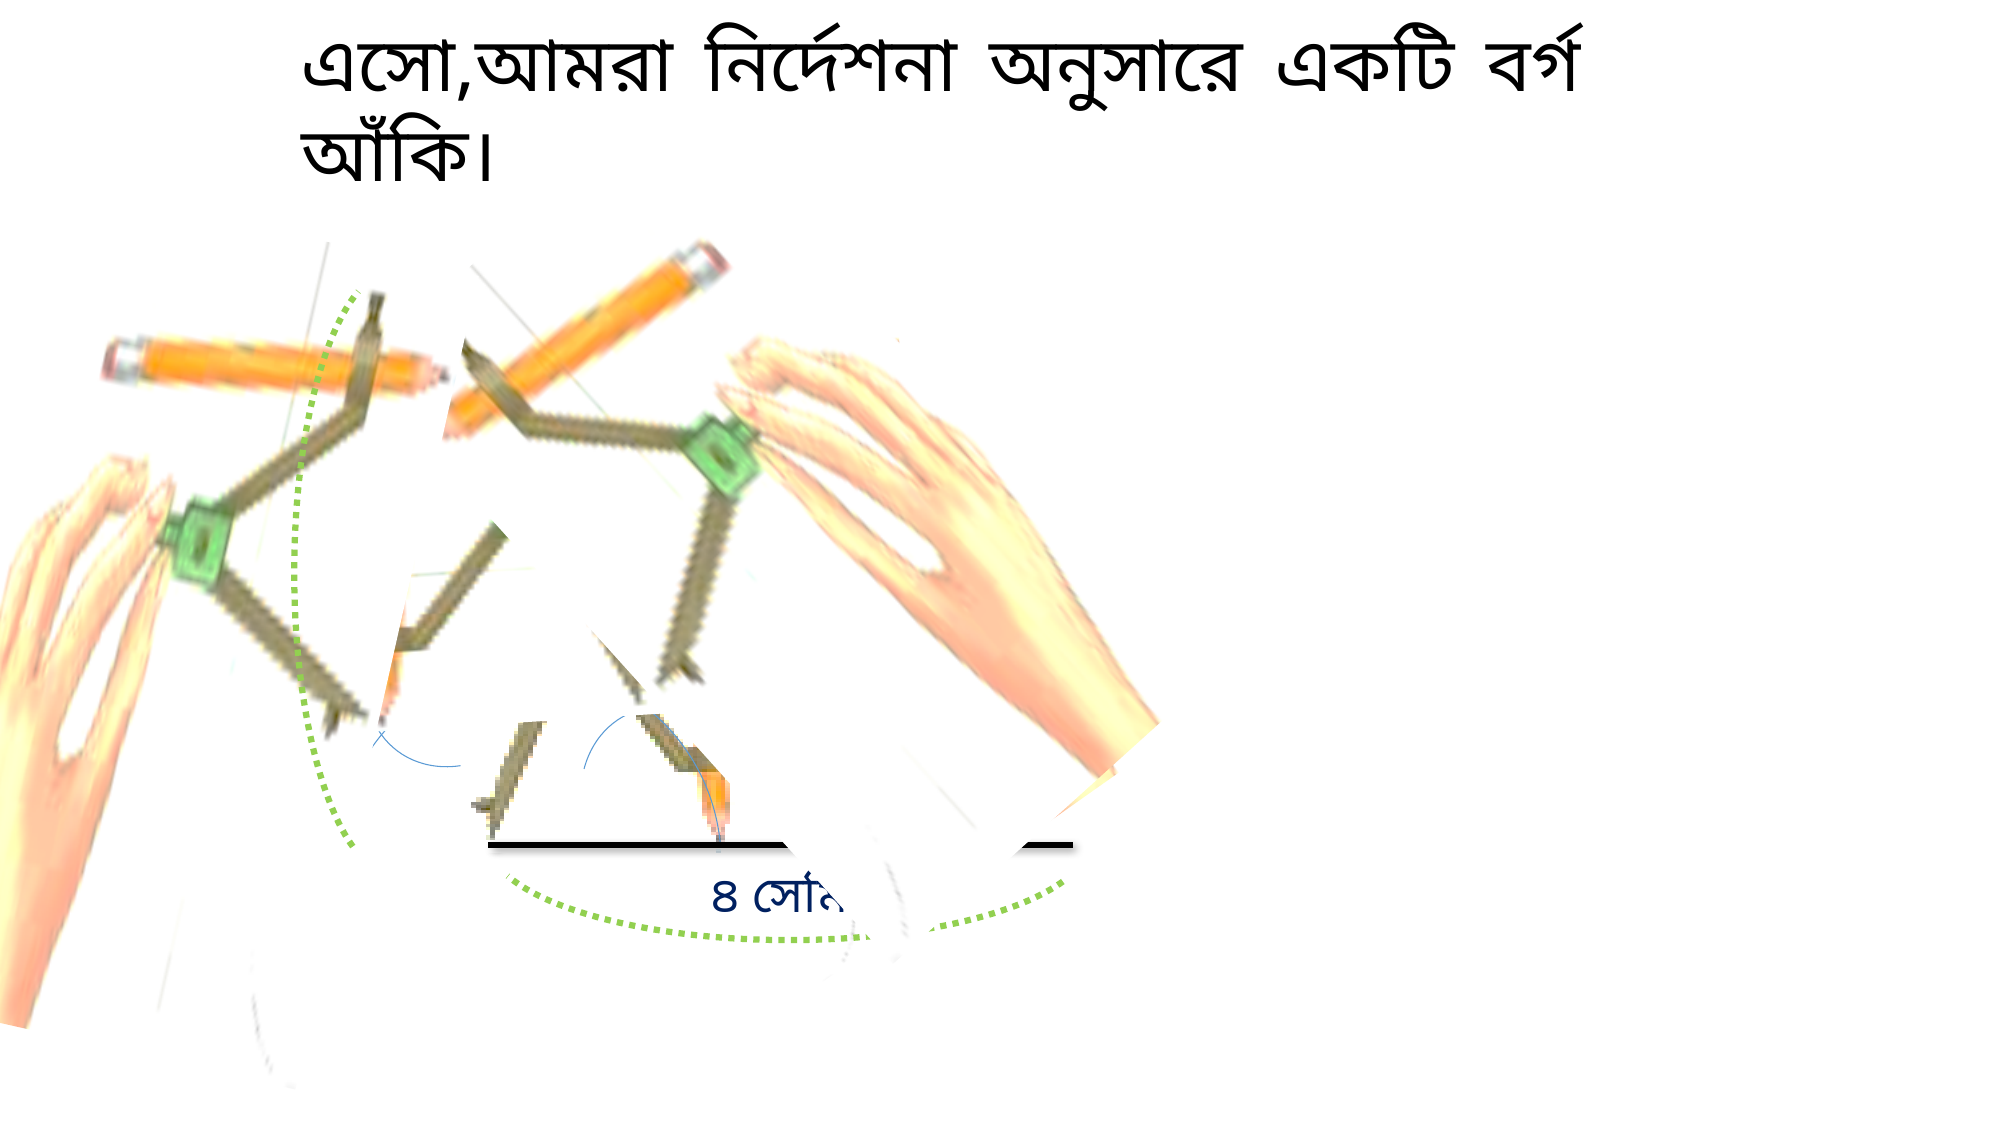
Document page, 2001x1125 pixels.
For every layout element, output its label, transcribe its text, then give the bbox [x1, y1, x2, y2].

text_box [507, 853, 868, 941]
text_box [933, 920, 972, 929]
picture [0, 175, 1205, 1090]
text_box ৪ সেমি [695, 855, 861, 930]
text_box এসো,আমরা নির্দেশনা অনুসারে একটি বর্গ আঁকি। [286, 37, 1595, 175]
text_box [521, 857, 582, 861]
